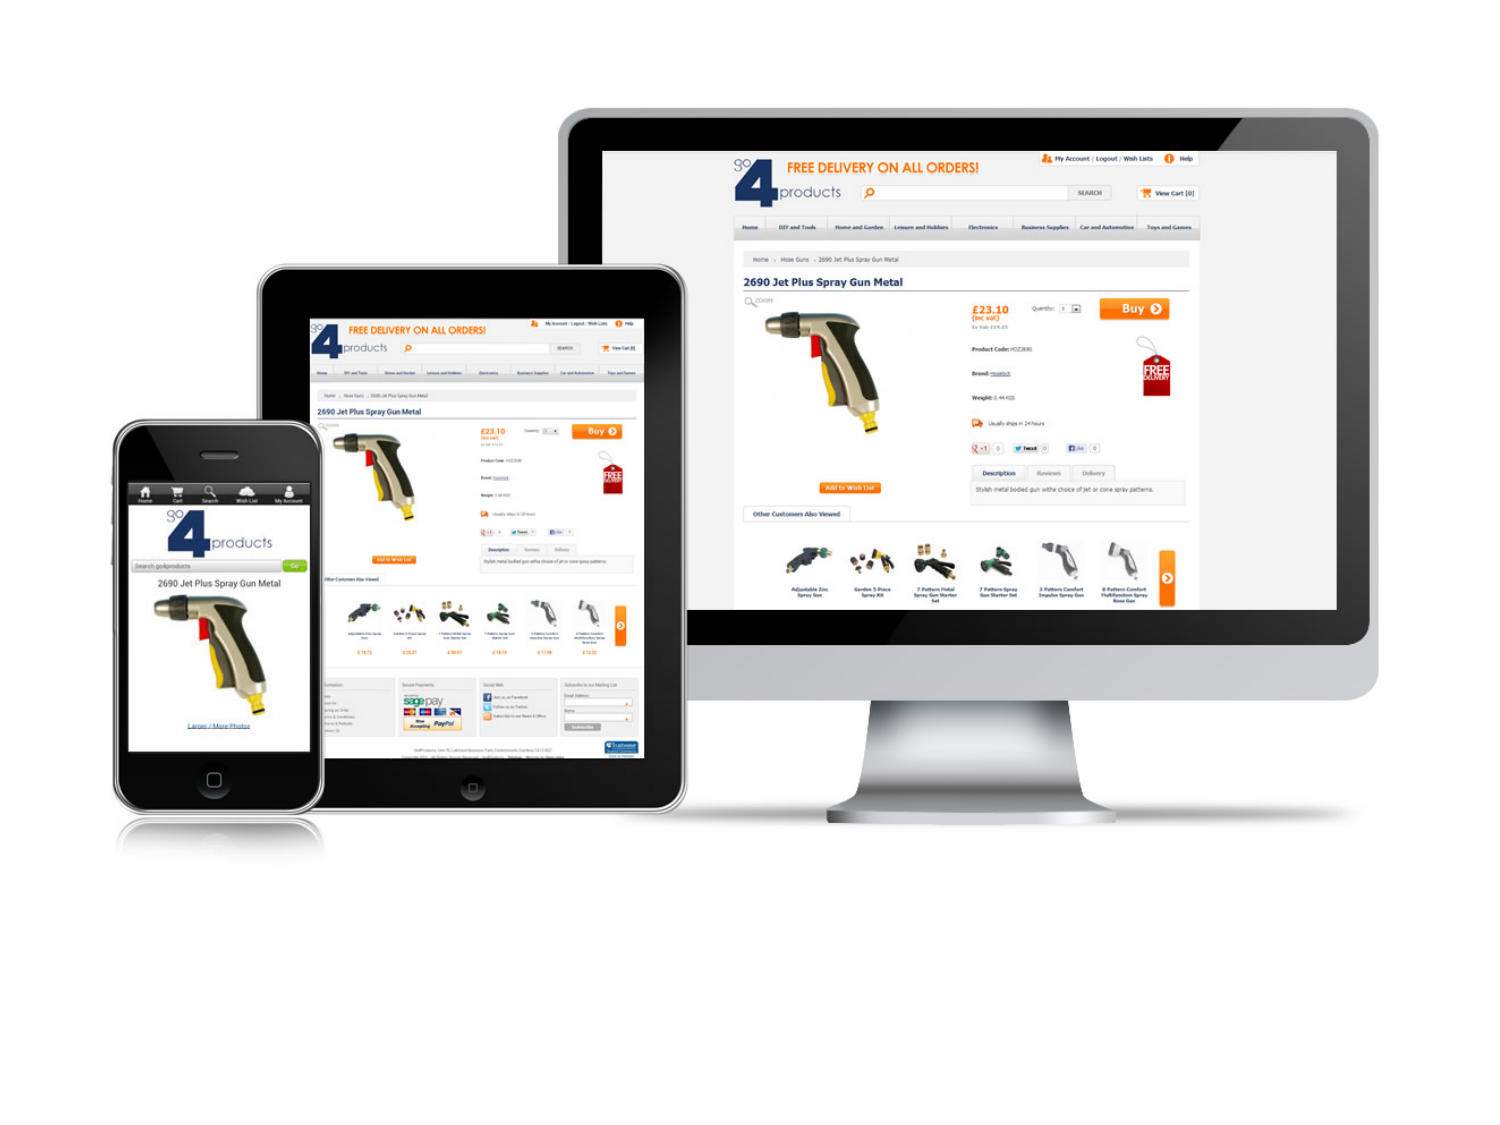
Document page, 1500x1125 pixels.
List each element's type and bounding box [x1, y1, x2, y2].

picture [64, 66, 1424, 899]
